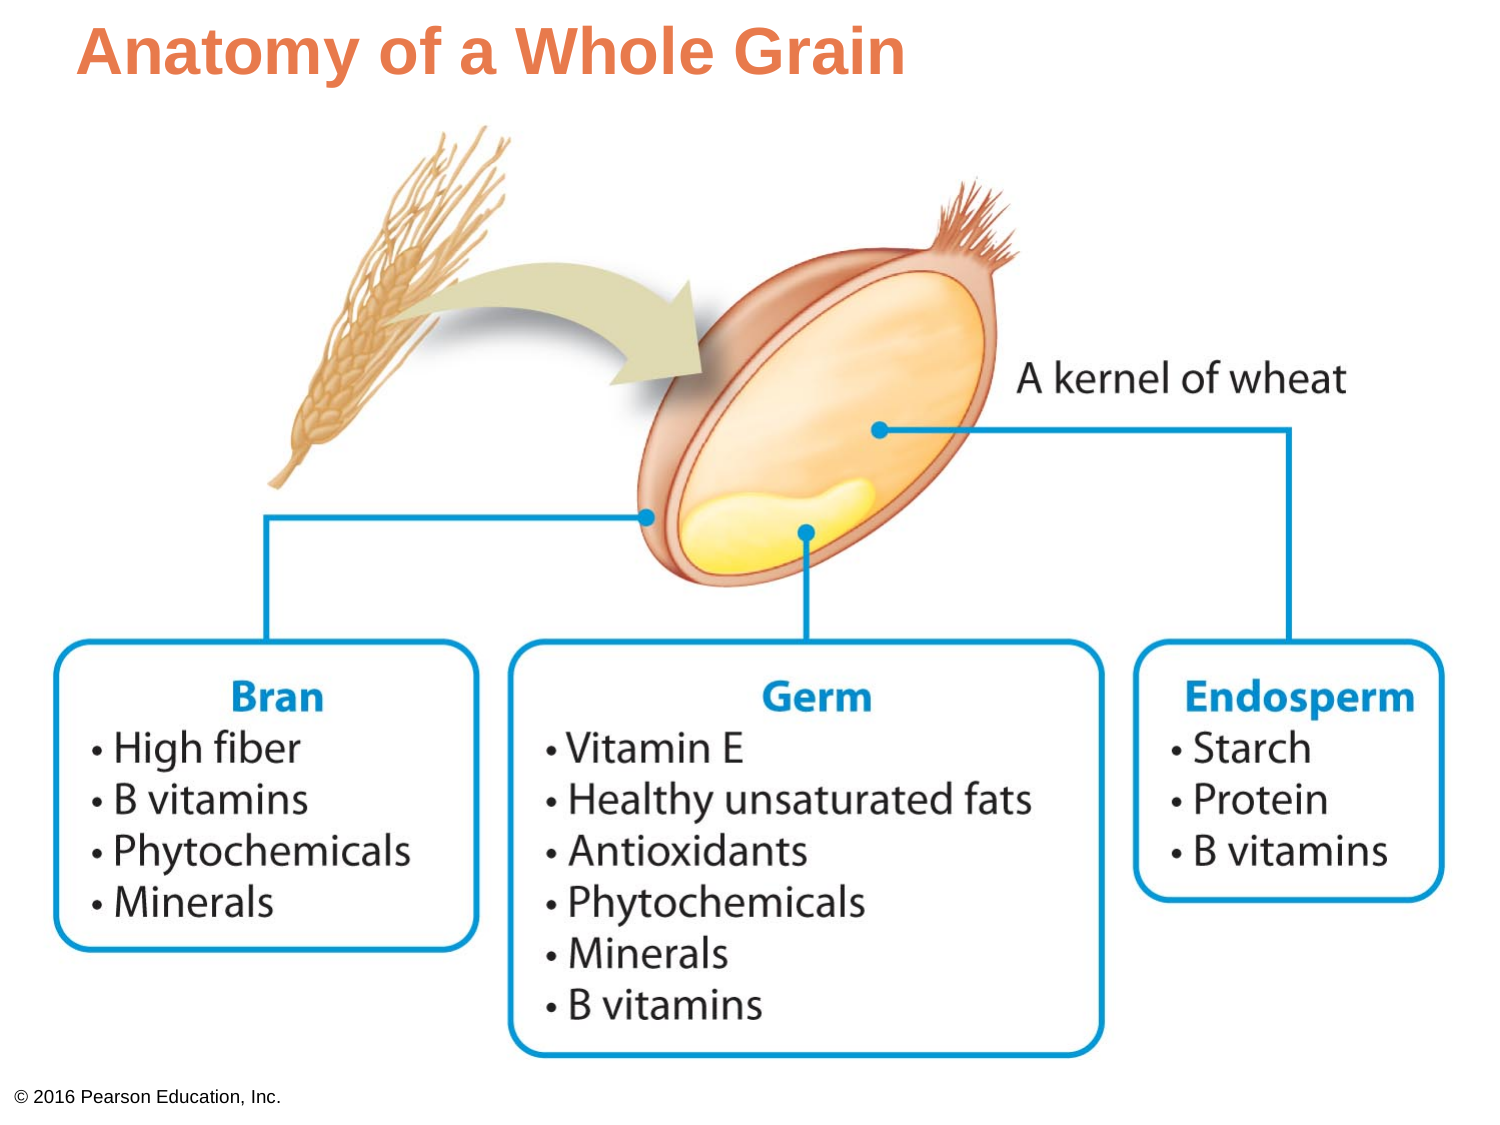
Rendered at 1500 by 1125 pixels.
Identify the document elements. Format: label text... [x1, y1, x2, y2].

picture [43, 115, 1455, 1063]
footer © 2016 Pearson Education, Inc. [14, 1084, 900, 1115]
title Anatomy of a Whole Grain [0, 0, 1500, 96]
